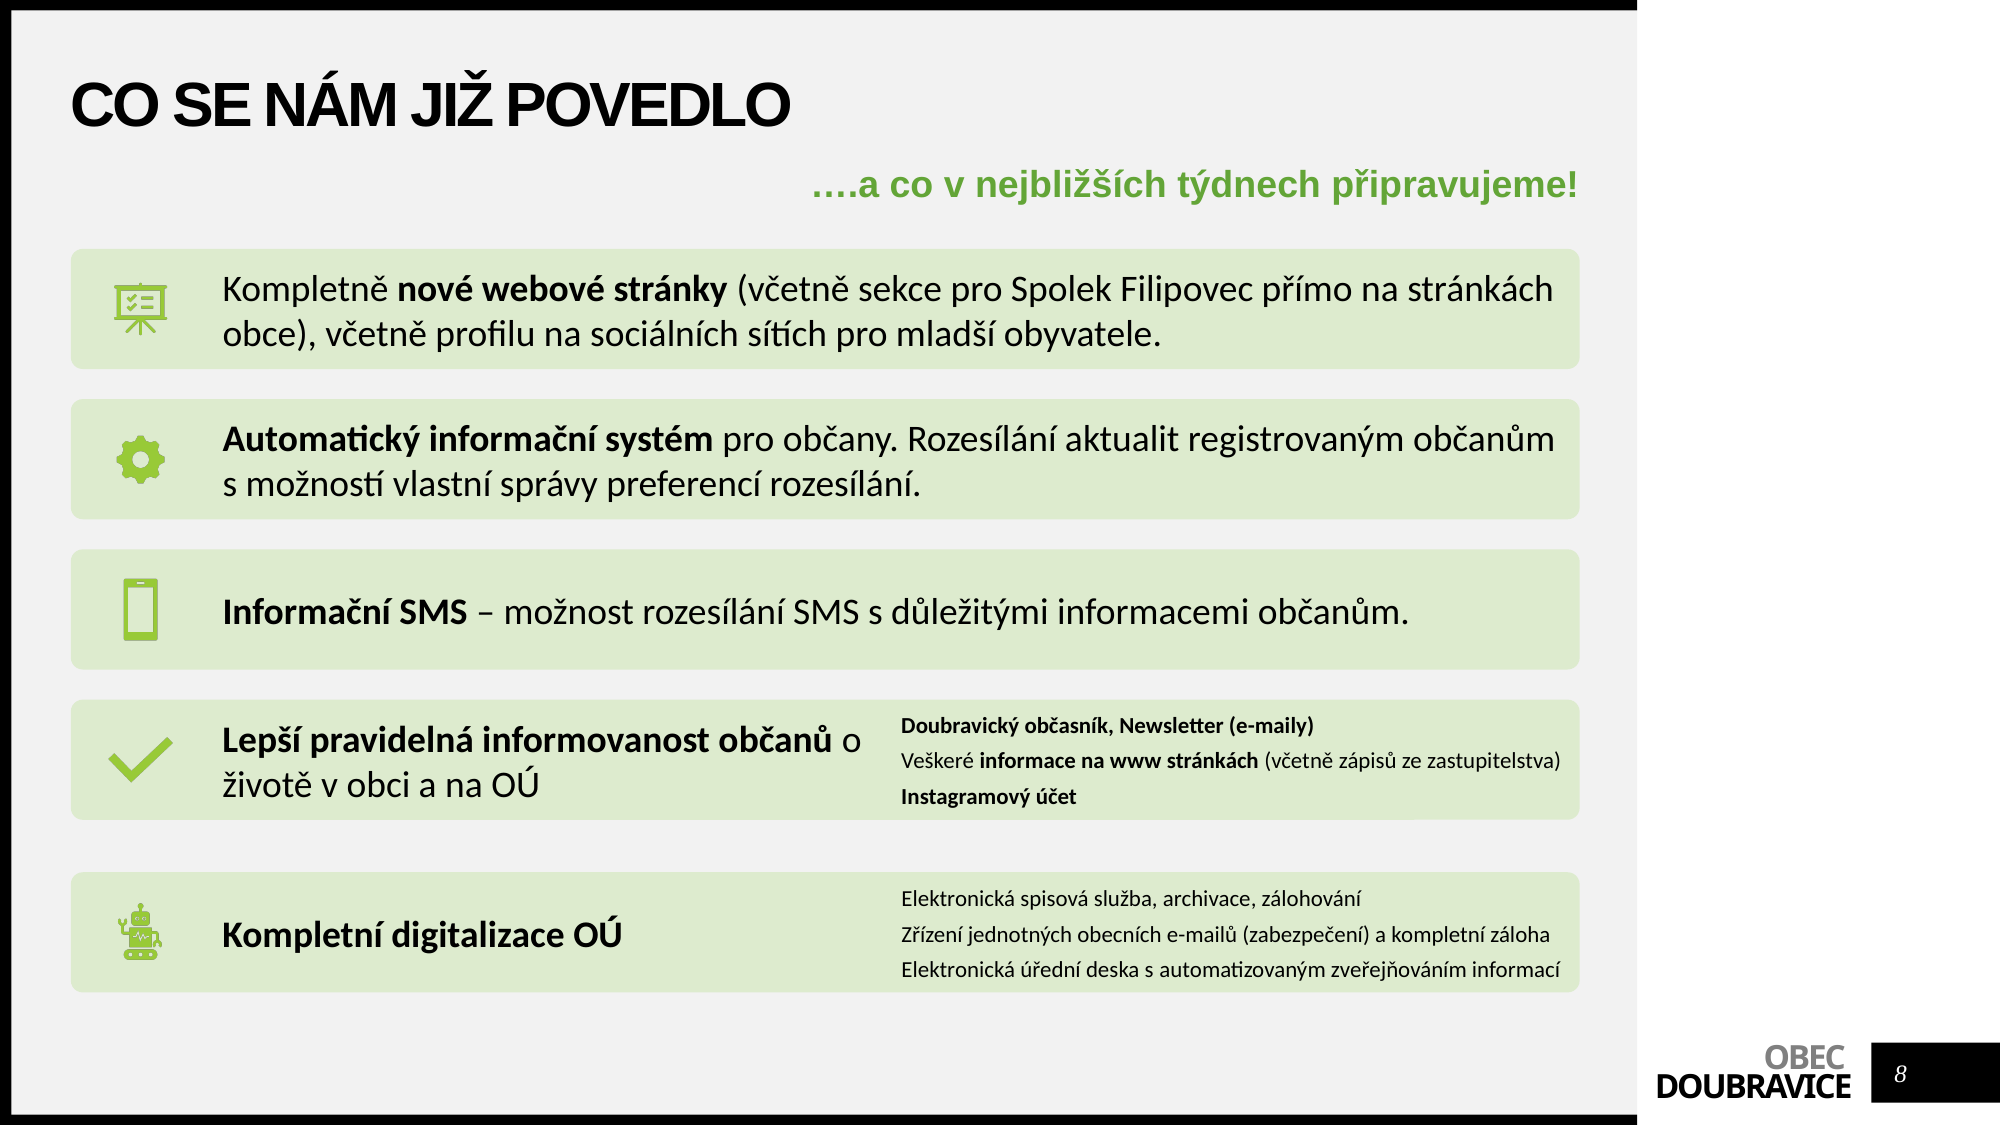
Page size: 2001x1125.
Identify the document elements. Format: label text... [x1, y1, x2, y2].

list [70, 247, 1580, 1016]
slide_number 8 [1877, 1050, 1924, 1096]
title Co se nám již povedlo [70, 70, 1580, 142]
list ….a co v nejbližších týdnech připravujeme! [70, 165, 1580, 225]
